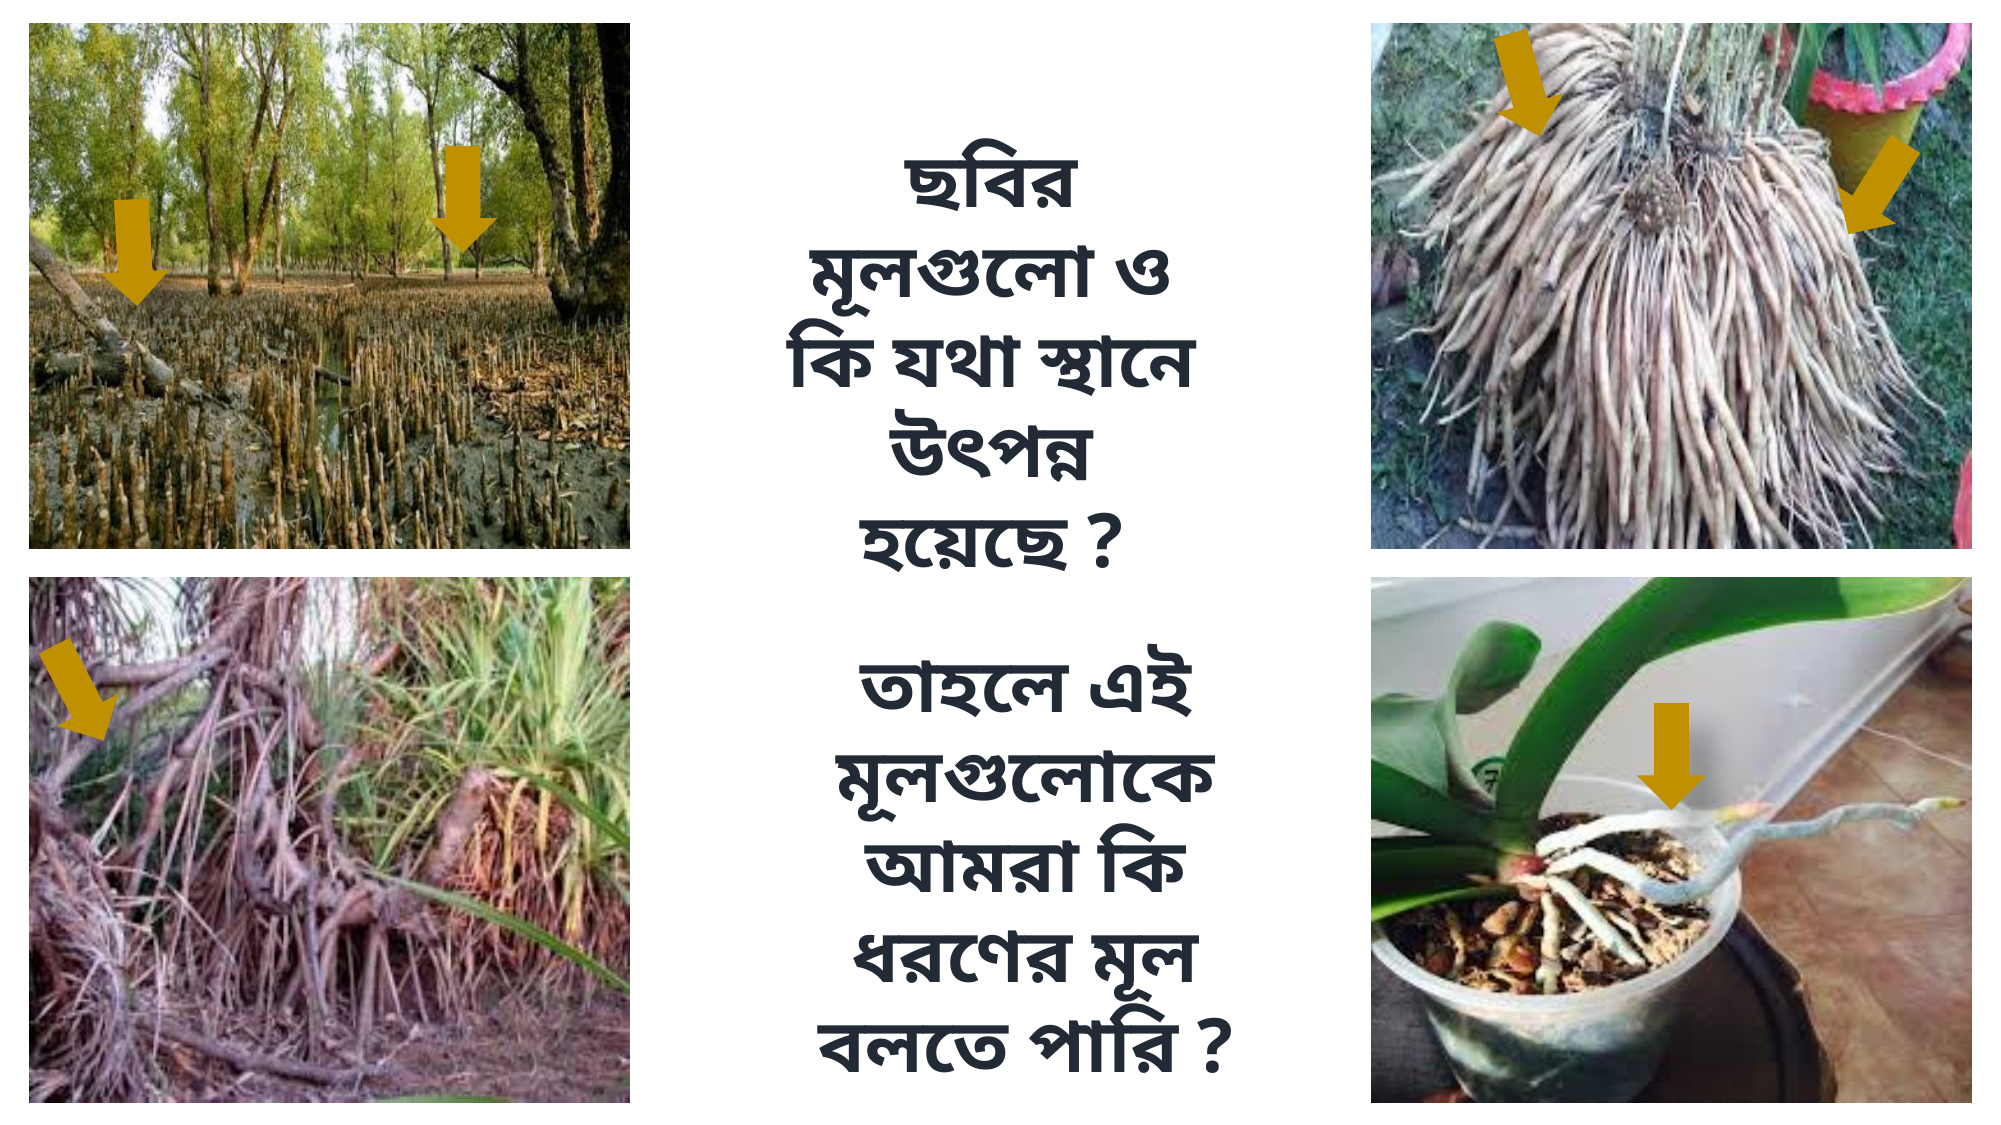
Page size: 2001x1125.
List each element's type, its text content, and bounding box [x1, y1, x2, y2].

text_box তাহলে এই মূলগুলোকে আমরা কি ধরণের মূল বলতে পারি ? [747, 629, 1304, 1095]
picture [29, 23, 630, 549]
picture [29, 577, 630, 1103]
picture [1371, 23, 1972, 549]
picture [1371, 577, 1972, 1103]
text_box ছবির মূলগুলো ও কি যথা স্থানে উৎপন্ন হয়েছে ? [747, 125, 1236, 591]
